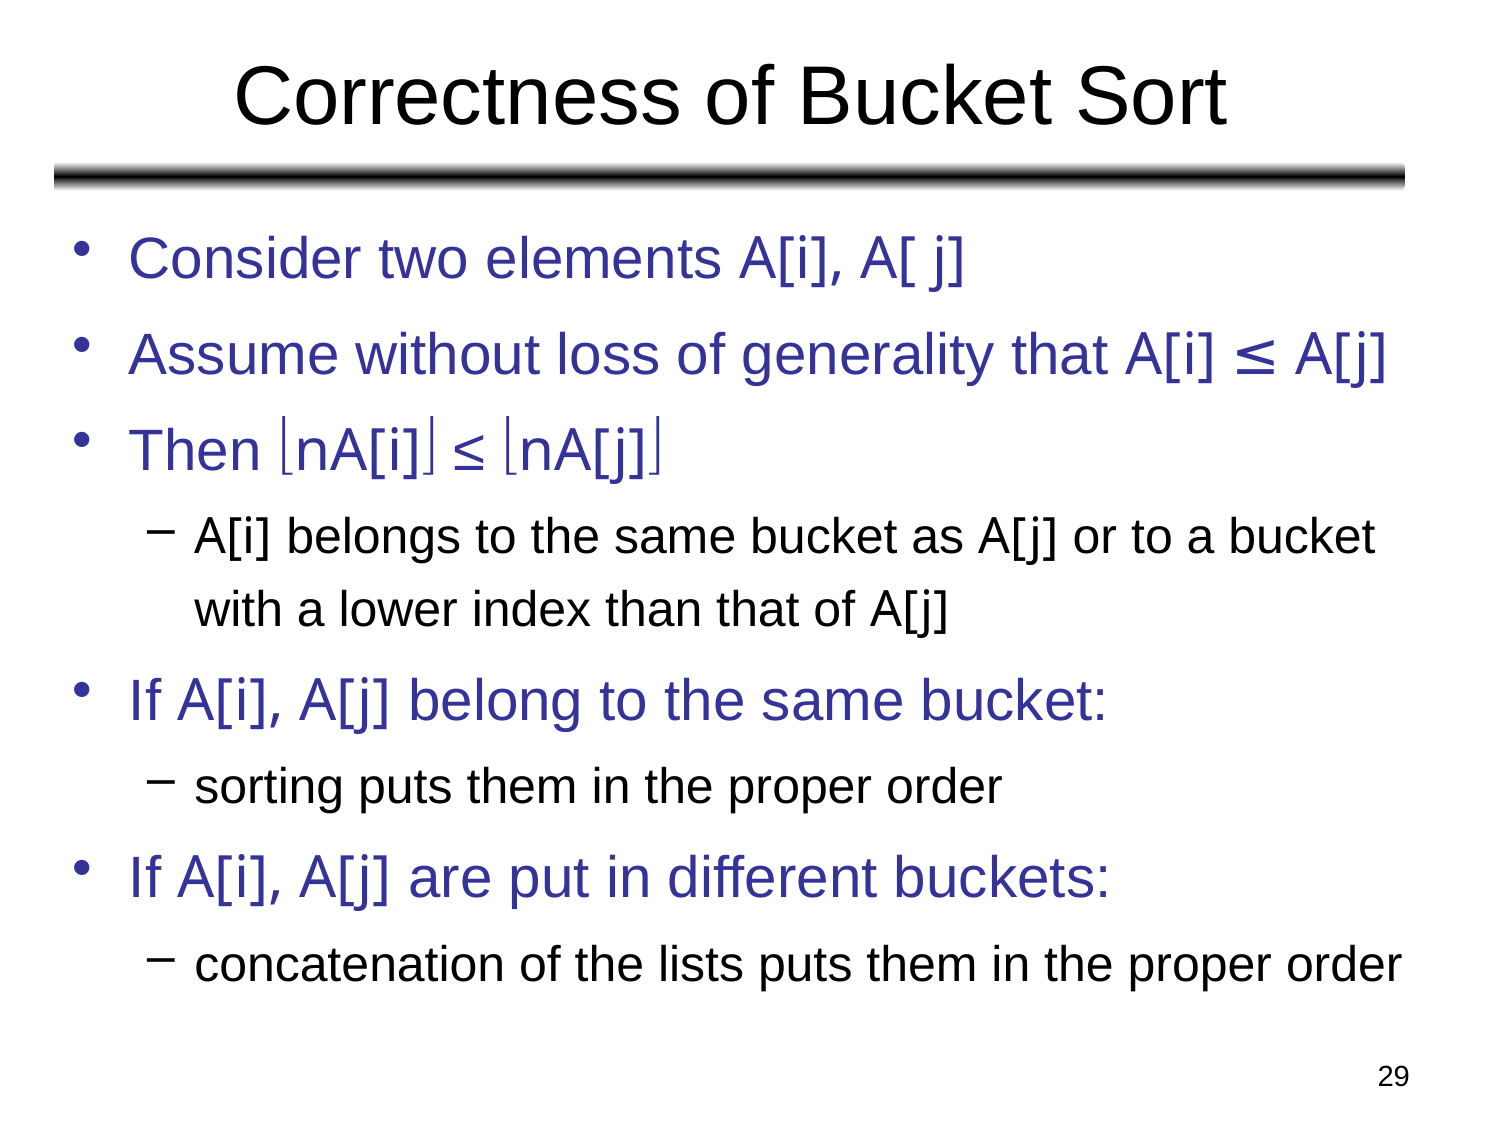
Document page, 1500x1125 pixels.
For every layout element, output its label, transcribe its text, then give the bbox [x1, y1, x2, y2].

title Correctness of Bucket Sort [55, 16, 1407, 166]
list Consider two elements A[i], A[ j] Assume without loss of generality that A[i] ≤ A[j] Then nA[i] ≤ nA[j] A[i] belongs to the same bucket as A[j] or to a bucket with a lower index than that of A[j] If A[i], A[j] belong to the same bucket: sorting puts them in the proper order If A[i], A[j] are put in different buckets: concatenation of the lists puts them in the proper order [57, 198, 1438, 1033]
slide_number 29 [1074, 1049, 1426, 1103]
